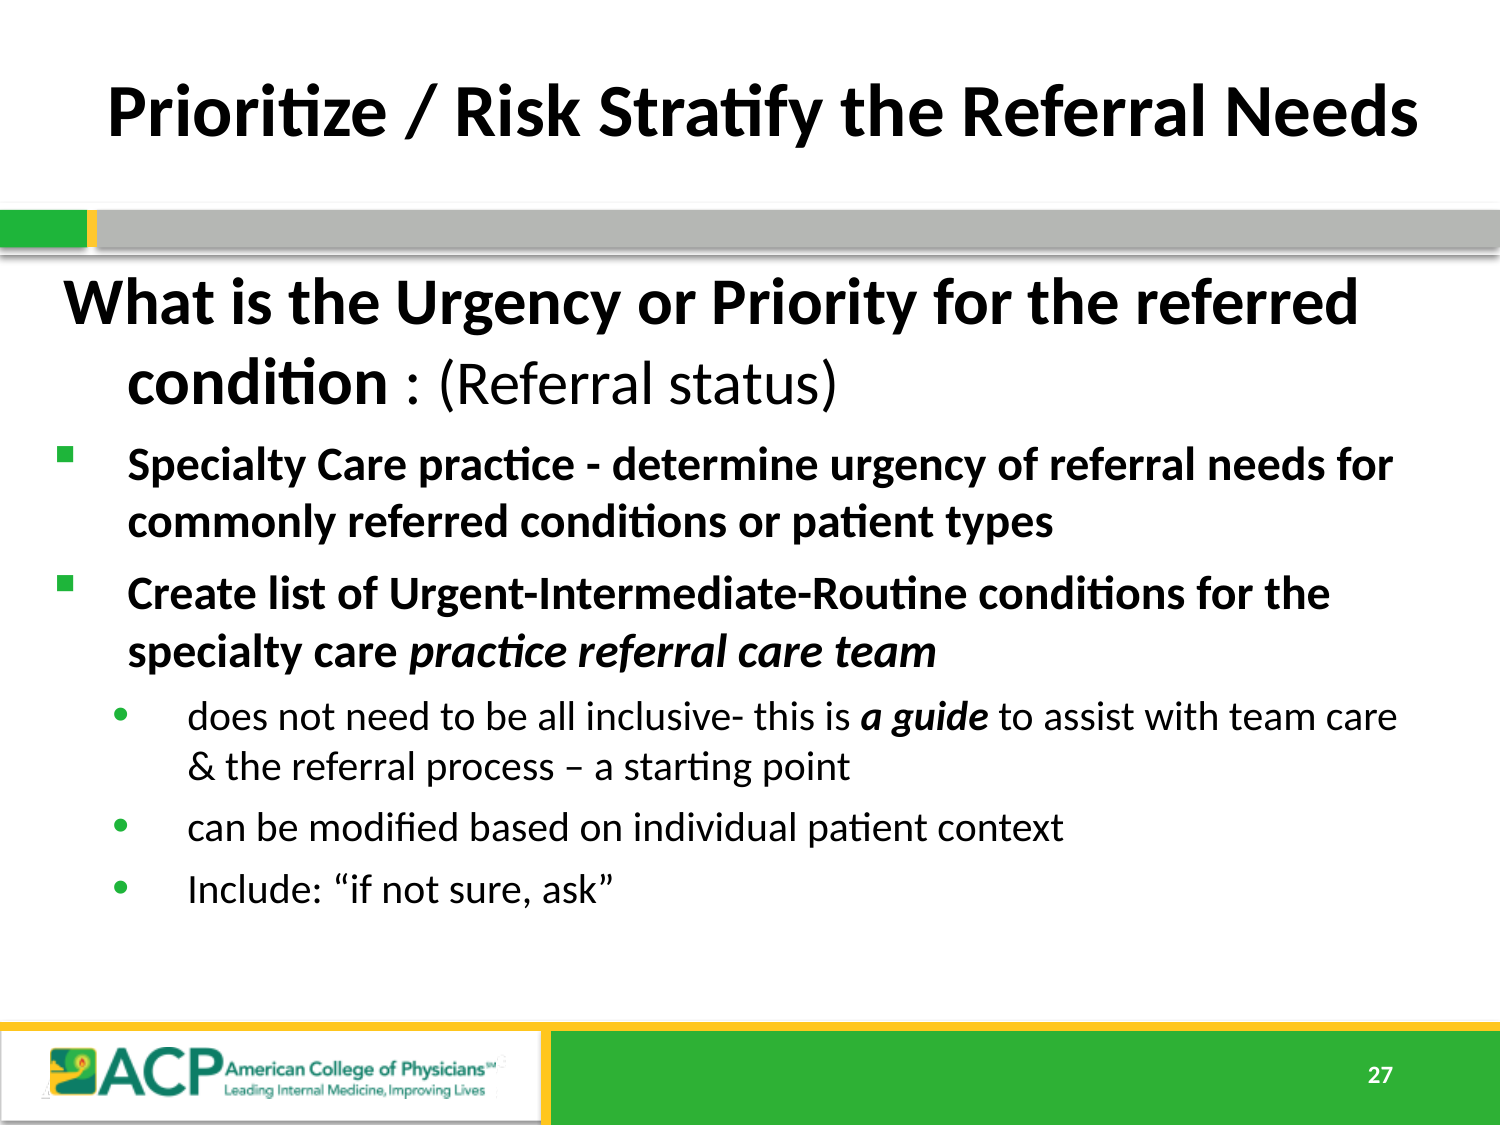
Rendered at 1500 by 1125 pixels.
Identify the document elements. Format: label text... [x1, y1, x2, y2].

title Prioritize / Risk Stratify the Referral Needs [62, 50, 1450, 163]
picture [50, 1088, 496, 1099]
list What is the Urgency or Priority for the referred condition : (Referral status) Specialty Care practice - determine urgency of referral needs for commonly referred conditions or patient types Create list of Urgent-Intermediate-Routine conditions for the specialty care practice referral care team does not need to be all inclusive- this is a guide to assist with team care & the referral process – a starting point can be modified based on individual patient context Include: “if not sure, ask” [37, 249, 1438, 1088]
